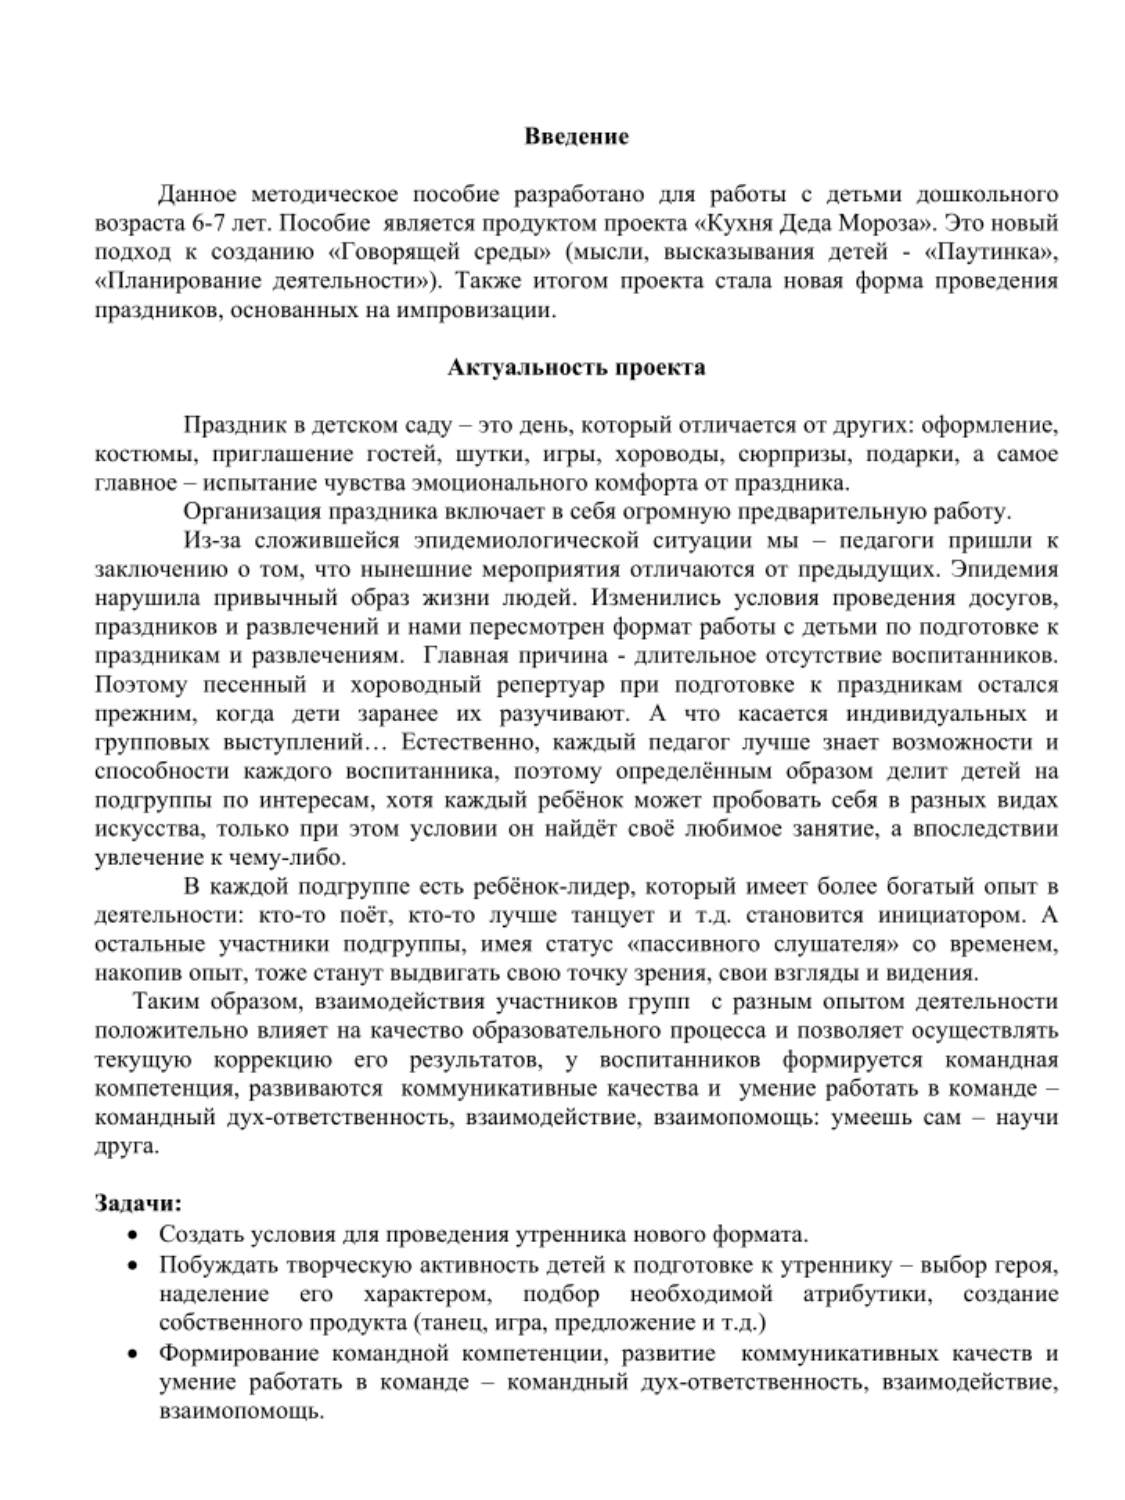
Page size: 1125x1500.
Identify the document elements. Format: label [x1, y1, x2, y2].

picture [35, 39, 1090, 1461]
